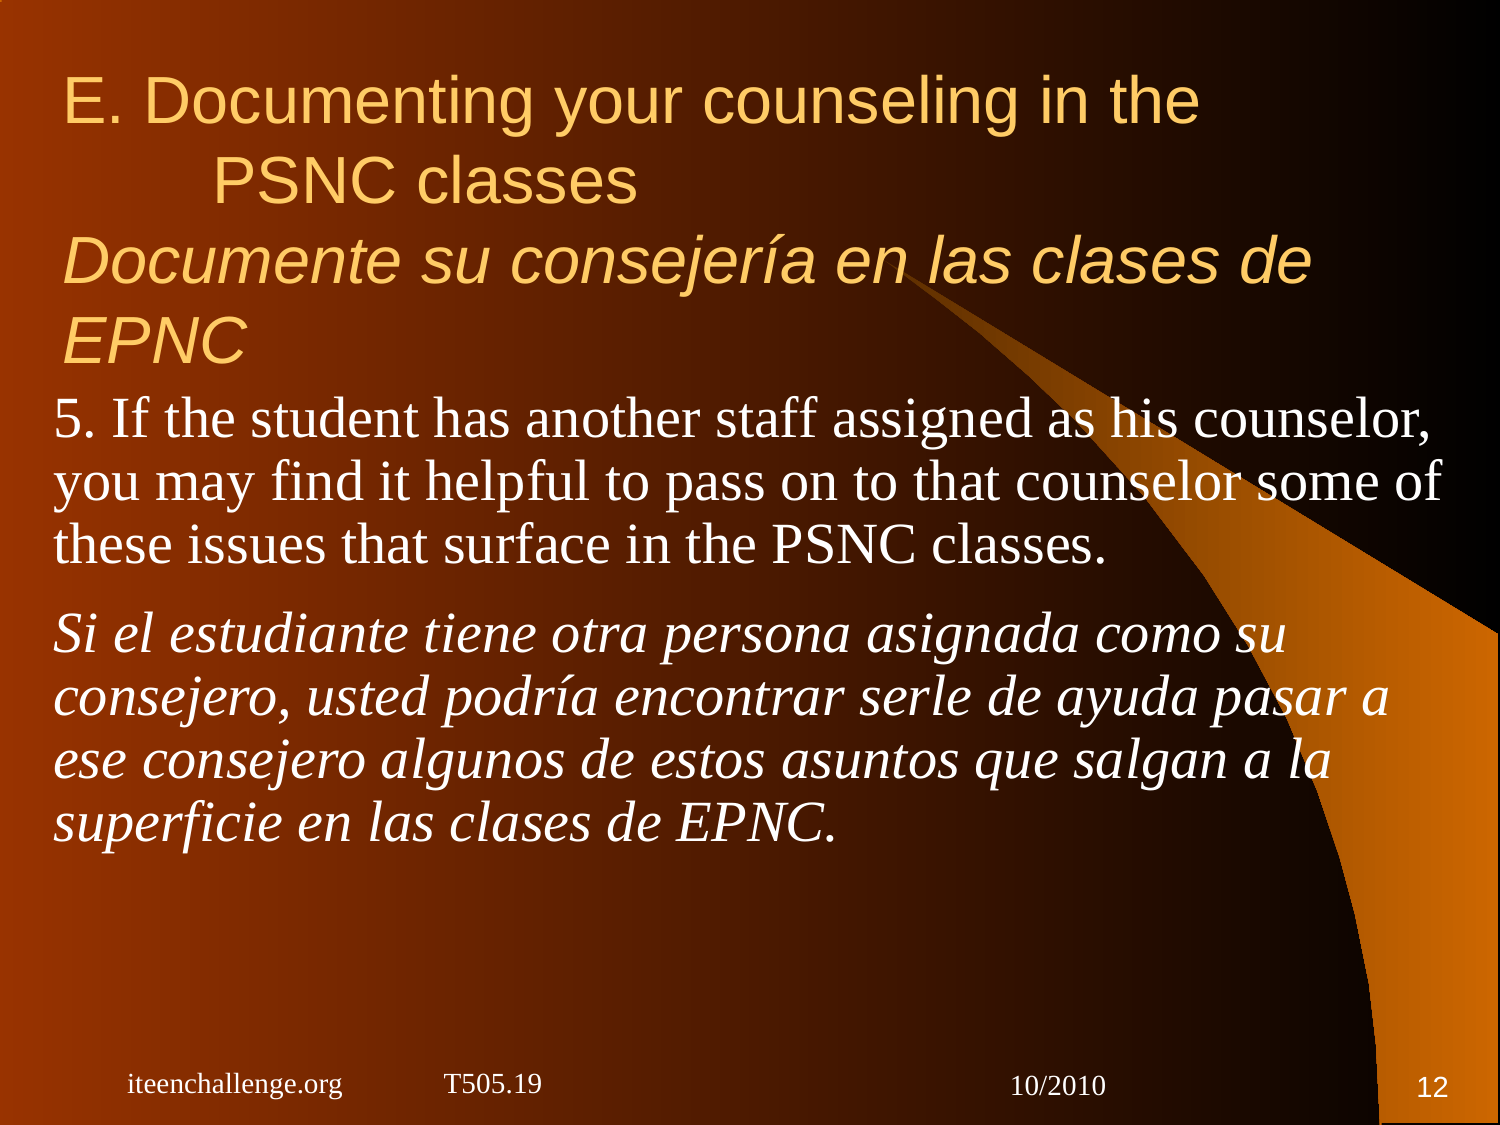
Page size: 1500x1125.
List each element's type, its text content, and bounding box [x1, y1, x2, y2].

slide_number 10/2010 [813, 1054, 1122, 1116]
title E. Documenting your counseling in the PSNC classes Documente su consejería en las clases de EPNC [46, 30, 1438, 379]
slide_number 12 [1151, 1054, 1465, 1104]
list 5. If the student has another staff assigned as his counselor, you may find it helpful to pass on to that counselor some of these issues that surface in the PSNC classes. Si el estudiante tiene otra persona asignada como su consejero, usted podría encontrar serle de ayuda pasar a ese consejero algunos de estos asuntos que salgan a la superficie en las clases de EPNC. [23, 379, 1483, 1054]
footer iteenchallenge.org T505.19 [111, 1044, 813, 1120]
